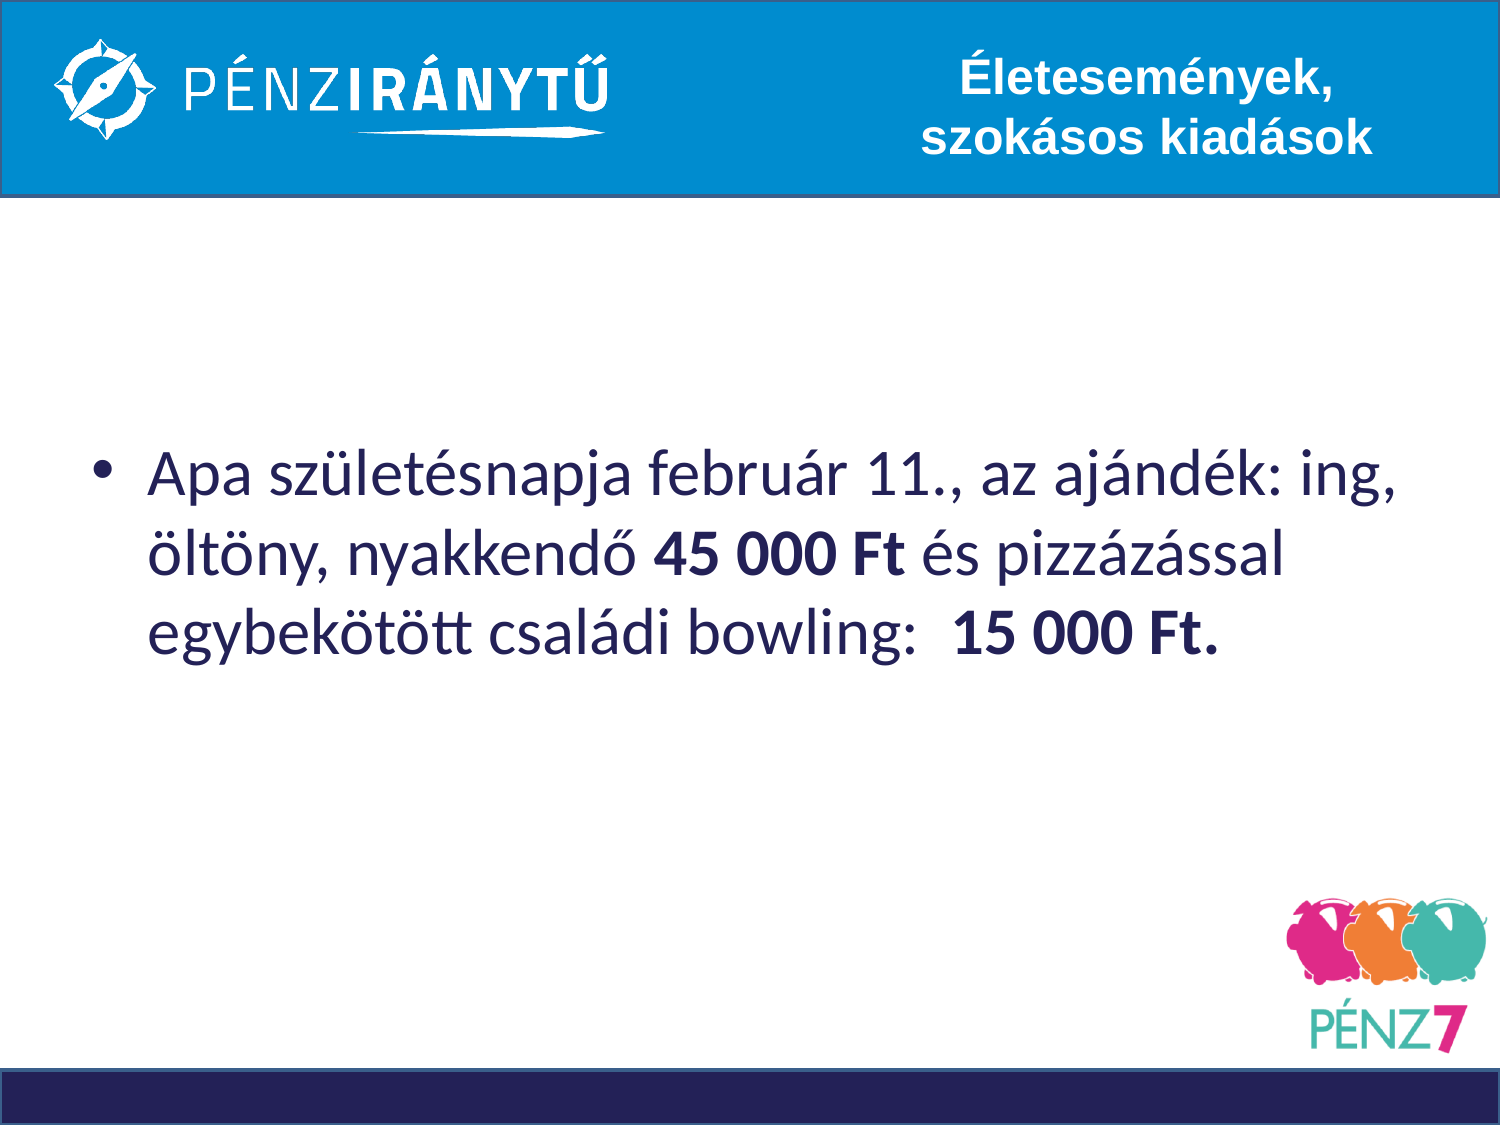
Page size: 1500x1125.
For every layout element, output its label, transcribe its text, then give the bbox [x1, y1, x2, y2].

text_box Apa születésnapja február 11., az ajándék: ing, öltöny, nyakkendő 45 000 Ft és pizzázással egybekötött családi bowling: 15 000 Ft. [76, 420, 1439, 681]
picture [414, 69, 446, 110]
picture [579, 55, 591, 64]
picture [593, 55, 605, 64]
picture [105, 90, 146, 139]
picture [235, 55, 245, 63]
picture [1266, 892, 1500, 1057]
picture [501, 69, 531, 110]
picture [228, 68, 253, 110]
picture [310, 68, 337, 110]
picture [187, 68, 214, 110]
picture [537, 69, 567, 110]
picture [385, 127, 599, 137]
picture [425, 55, 437, 64]
picture [64, 40, 101, 83]
picture [351, 69, 358, 110]
picture [267, 68, 297, 110]
text_box Életesemények, szokásos kiadások [879, 30, 1415, 179]
picture [576, 69, 606, 111]
picture [57, 86, 76, 109]
picture [70, 54, 153, 120]
picture [104, 49, 125, 61]
picture [374, 69, 404, 110]
picture [458, 69, 491, 110]
picture [79, 113, 103, 127]
